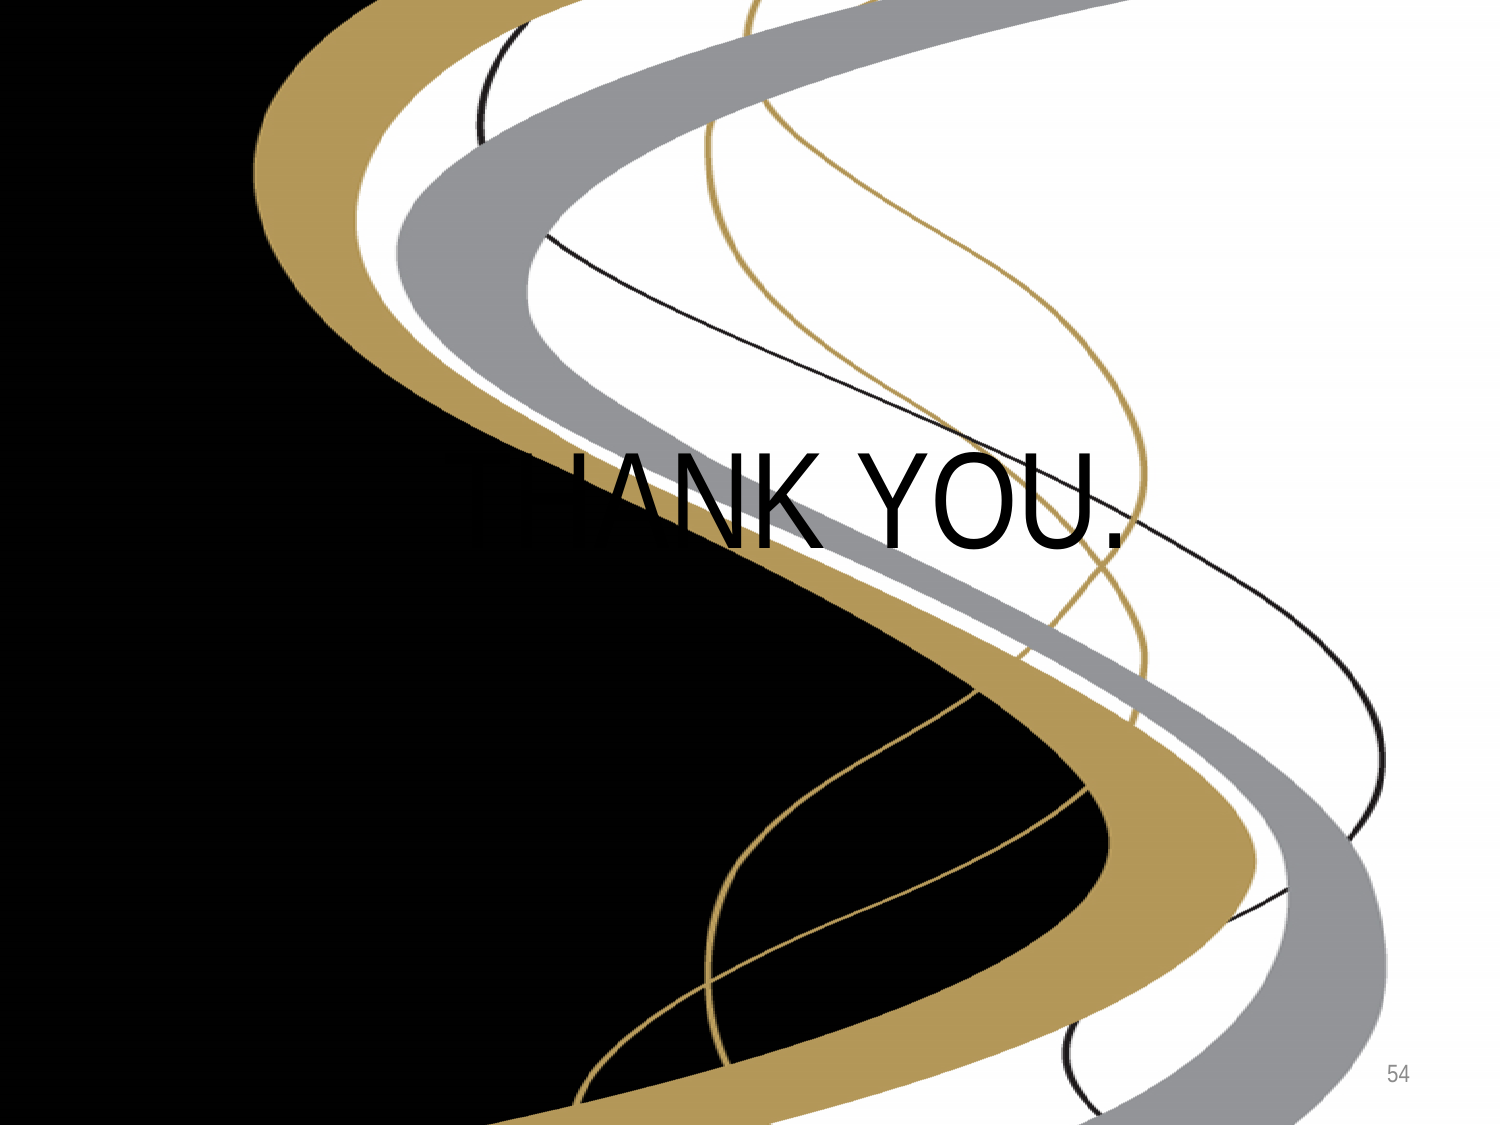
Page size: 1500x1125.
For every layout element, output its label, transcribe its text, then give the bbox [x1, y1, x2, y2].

picture [0, 0, 1500, 1125]
title THANK YOU. [112, 399, 1463, 588]
slide_number 54 [1074, 1042, 1425, 1103]
